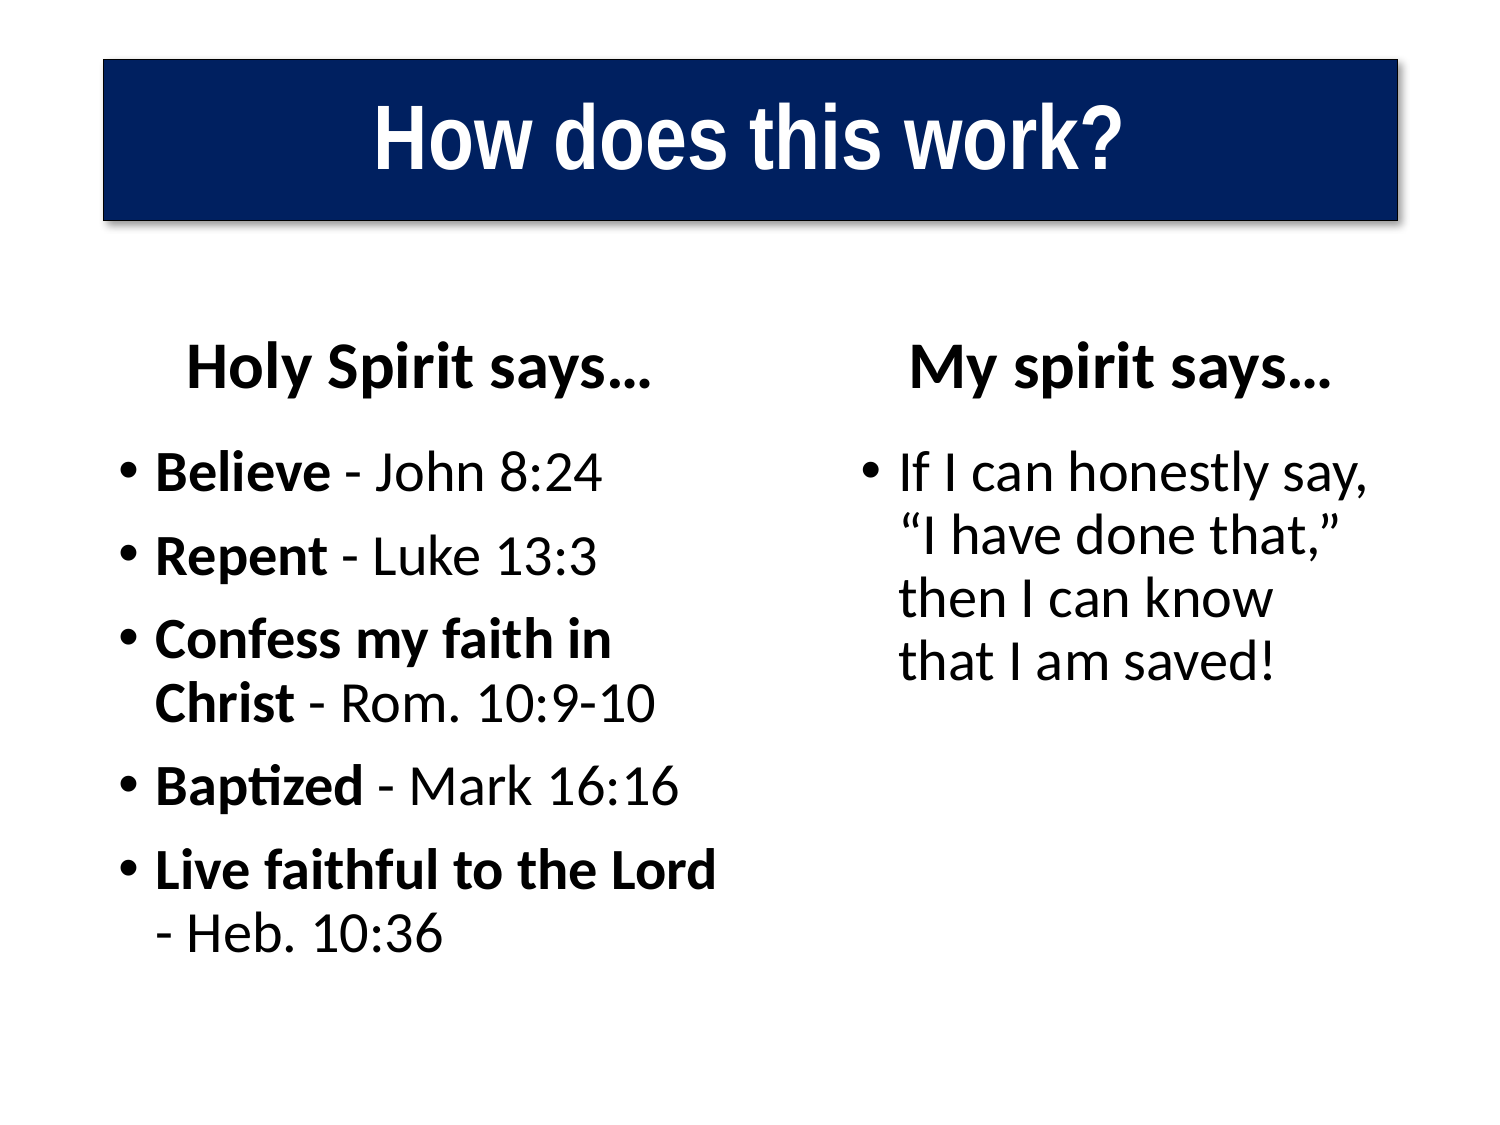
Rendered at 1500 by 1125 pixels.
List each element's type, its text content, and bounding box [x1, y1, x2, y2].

title How does this work? [103, 59, 1398, 221]
list My spirit says… [845, 275, 1398, 411]
list Believe - John 8:24 Repent - Luke 13:3 Confess my faith in Christ - Rom. 10:9-10 Baptized - Mark 16:16 Live faithful to the Lord - Heb. 10:36 [103, 433, 738, 1039]
list Holy Spirit says… [103, 275, 738, 411]
list If I can honestly say, “I have done that,” then I can know that I am saved! [845, 433, 1398, 1039]
